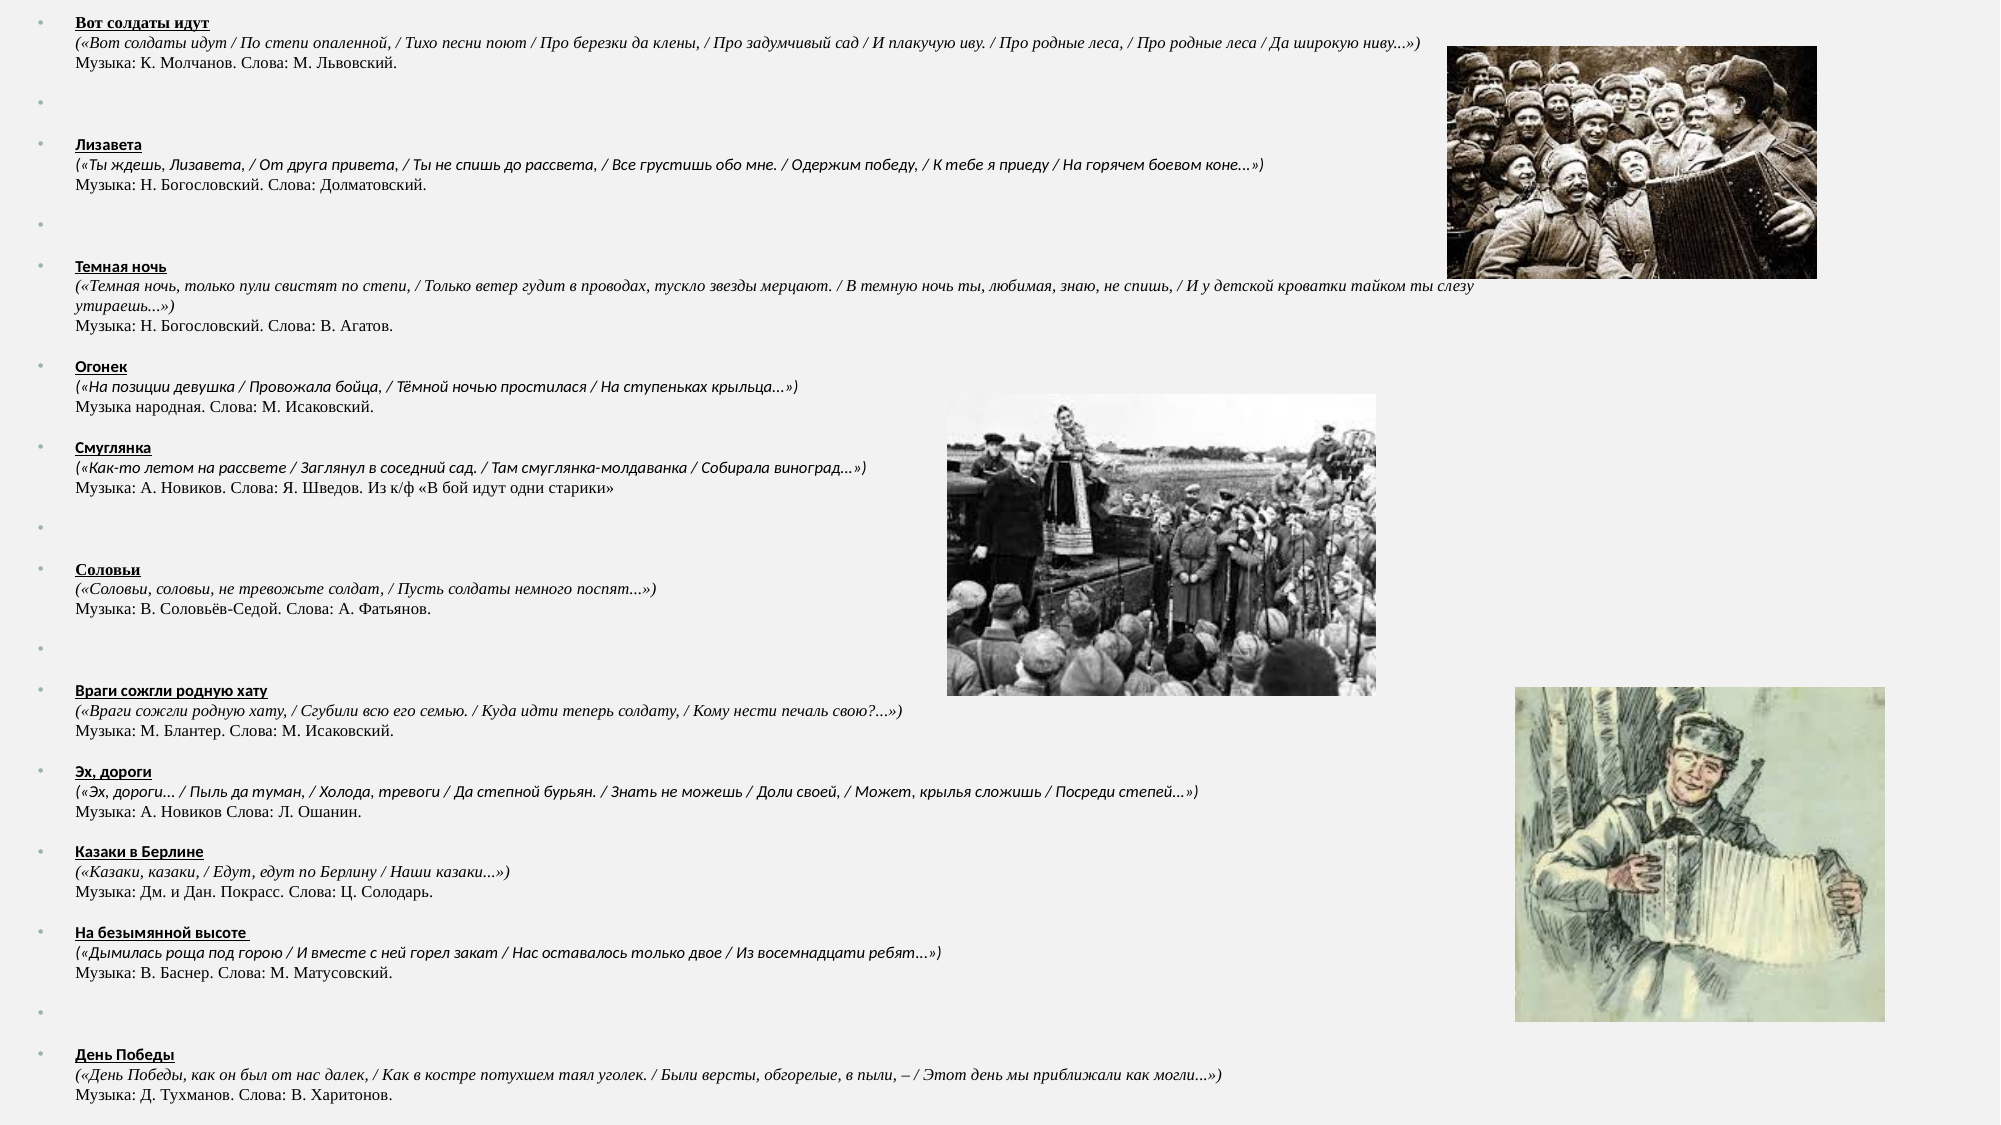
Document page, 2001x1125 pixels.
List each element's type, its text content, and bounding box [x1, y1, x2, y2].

picture [1515, 687, 1885, 1022]
picture [1447, 46, 1817, 280]
picture [947, 394, 1376, 696]
list Вот солдаты идут («Вот солдаты идут / По степи опаленной, / Тихо песни поют / Про березки да клены, / Про задумчивый сад / И плакучую иву. / Про родные леса, / Про родные леса / Да широкую ниву...») Музыка: К. Молчанов. Слова: М. Львовский. Лизавета («Ты ждешь, Лизавета, / От друга привета, / Ты не спишь до рассвета, / Все грустишь обо мне. / Одержим победу, / К тебе я приеду / На горячем боевом коне...») Музыка: Н. Богословский. Слова: Долматовский. Темная ночь («Темная ночь, только пули свистят по степи, / Только ветер гудит в проводах, тускло звезды мерцают. / В темную ночь ты, любимая, знаю, не спишь, / И у детской кроватки тайком ты слезу утираешь...») Музыка: Н. Богословский. Слова: В. Агатов. Огонек («На позиции девушка / Провожала бойца, / Тёмной ночью простилася / На ступеньках крыльца...») Музыка народная. Слова: М. Исаковский. Смуглянка («Как-то летом на рассвете / Заглянул в соседний сад. / Там смуглянка-молдаванка / Собирала виноград...») Музыка: А. Новиков. Слова: Я. Шведов. Из к/ф «В бой идут одни старики» Соловьи («Соловьи, соловьи, не тревожьте солдат, / Пусть солдаты немного поспят...») Музыка: В. Соловьёв-Седой. Слова: А. Фатьянов. Враги сожгли родную хату («Враги сожгли родную хату, / Сгубили всю его семью. / Куда идти теперь солдату, / Кому нести печаль свою?...») Музыка: М. Блантер. Слова: М. Исаковский. Эх, дороги («Эх, дороги... / Пыль да туман, / Холода, тревоги / Да степной бурьян. / Знать не можешь / Доли своей, / Может, крылья сложишь / Посреди степей...») Музыка: А. Новиков Слова: Л. Ошанин. Казаки в Берлине («Казаки, казаки, / Едут, едут по Берлину / Наши казаки...») Музыка: Дм. и Дан. Покрасс. Слова: Ц. Солодарь. На безымянной высоте («Дымилась роща под горою / И вместе с ней горел закат / Нас оставалось только двое / Из восемнадцати ребят...») Музыка: В. Баснер. Слова: М. Матусовский. День Победы («День Победы, как он был от нас далек, / Как в костре потухшем таял уголек. / Были версты, обгорелые, в пыли, – / Этот день мы приближали как могли...») Музыка: Д. Тухманов. Слова: В. Харитонов. [22, 4, 1549, 1125]
